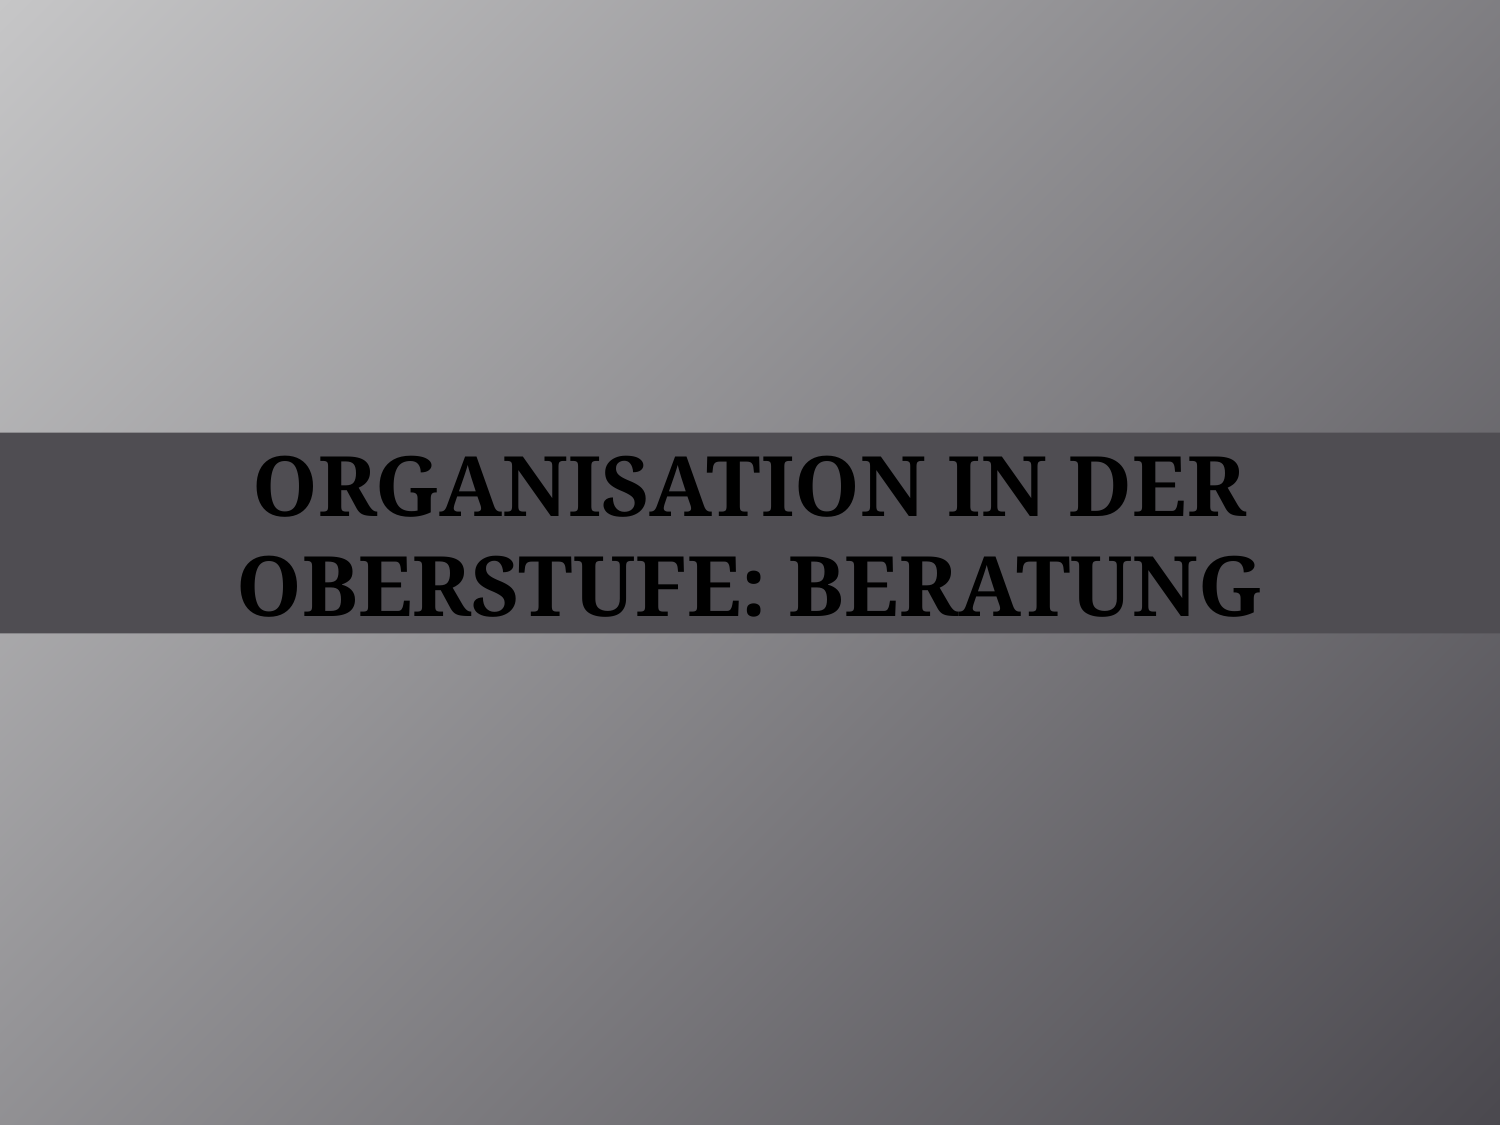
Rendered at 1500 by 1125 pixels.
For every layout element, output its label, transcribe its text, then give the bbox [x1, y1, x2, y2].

title Organisation in der Oberstufe: Beratung [0, 432, 1500, 634]
